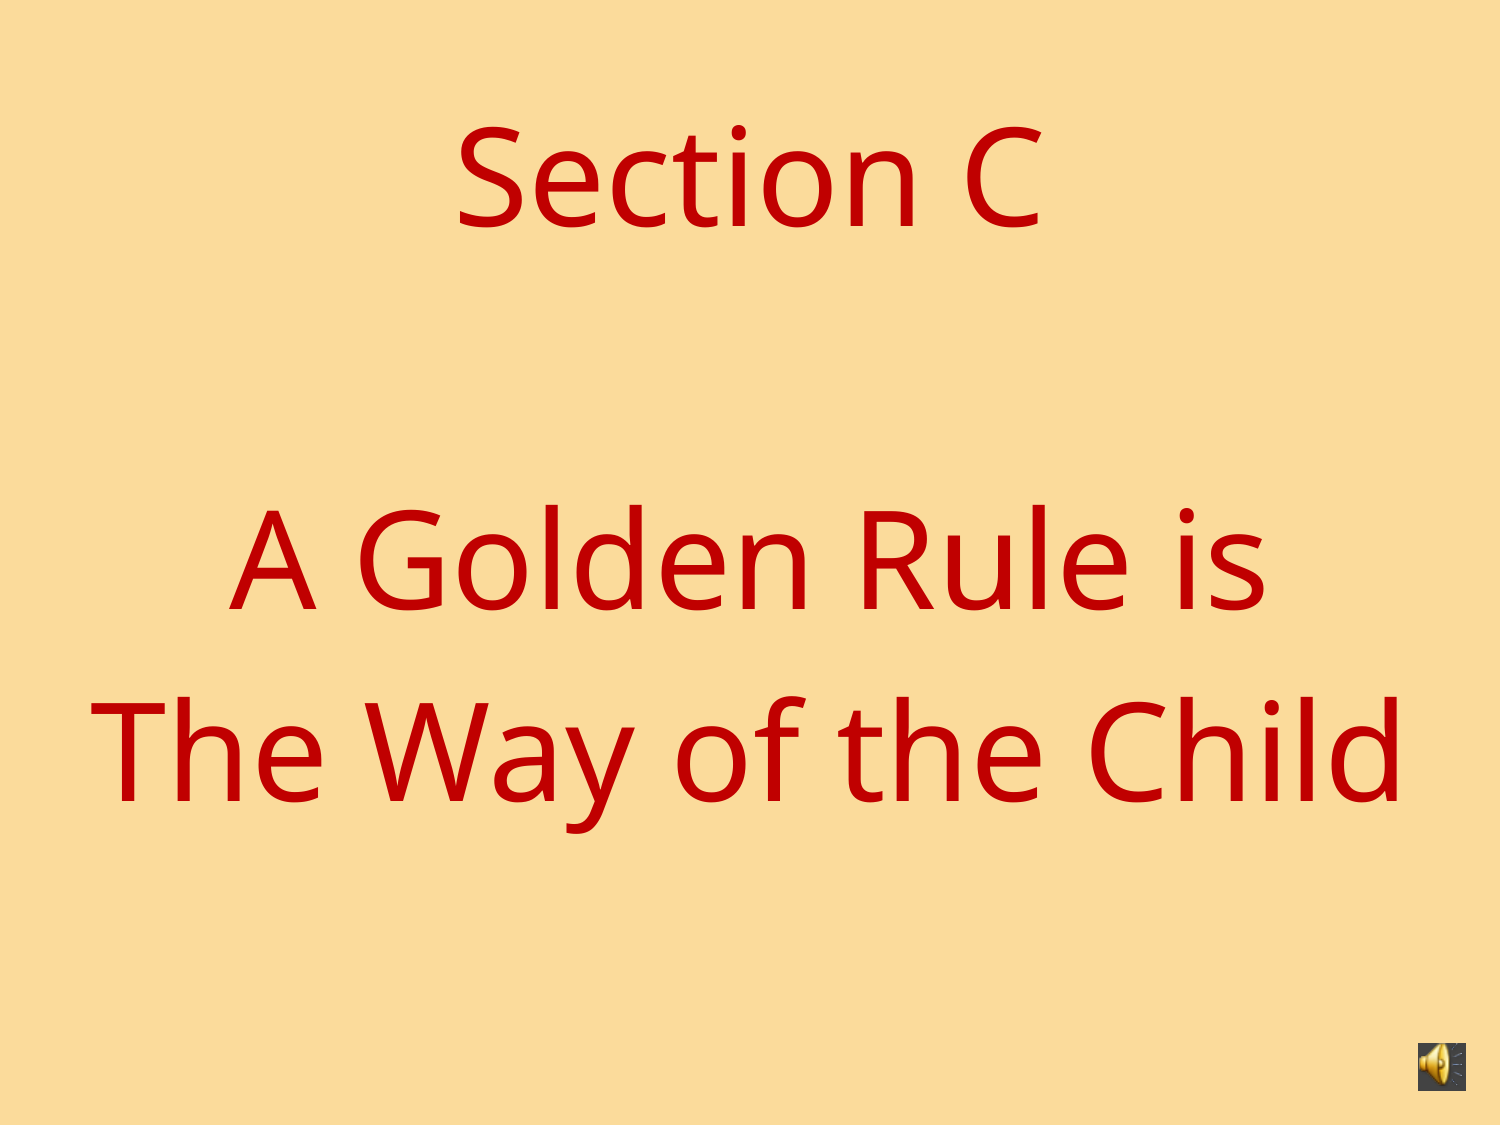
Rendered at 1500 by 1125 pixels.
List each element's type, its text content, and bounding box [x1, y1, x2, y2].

list Section C A Golden Rule is The Way of the Child [75, 82, 1425, 1005]
picture [1416, 1041, 1468, 1093]
